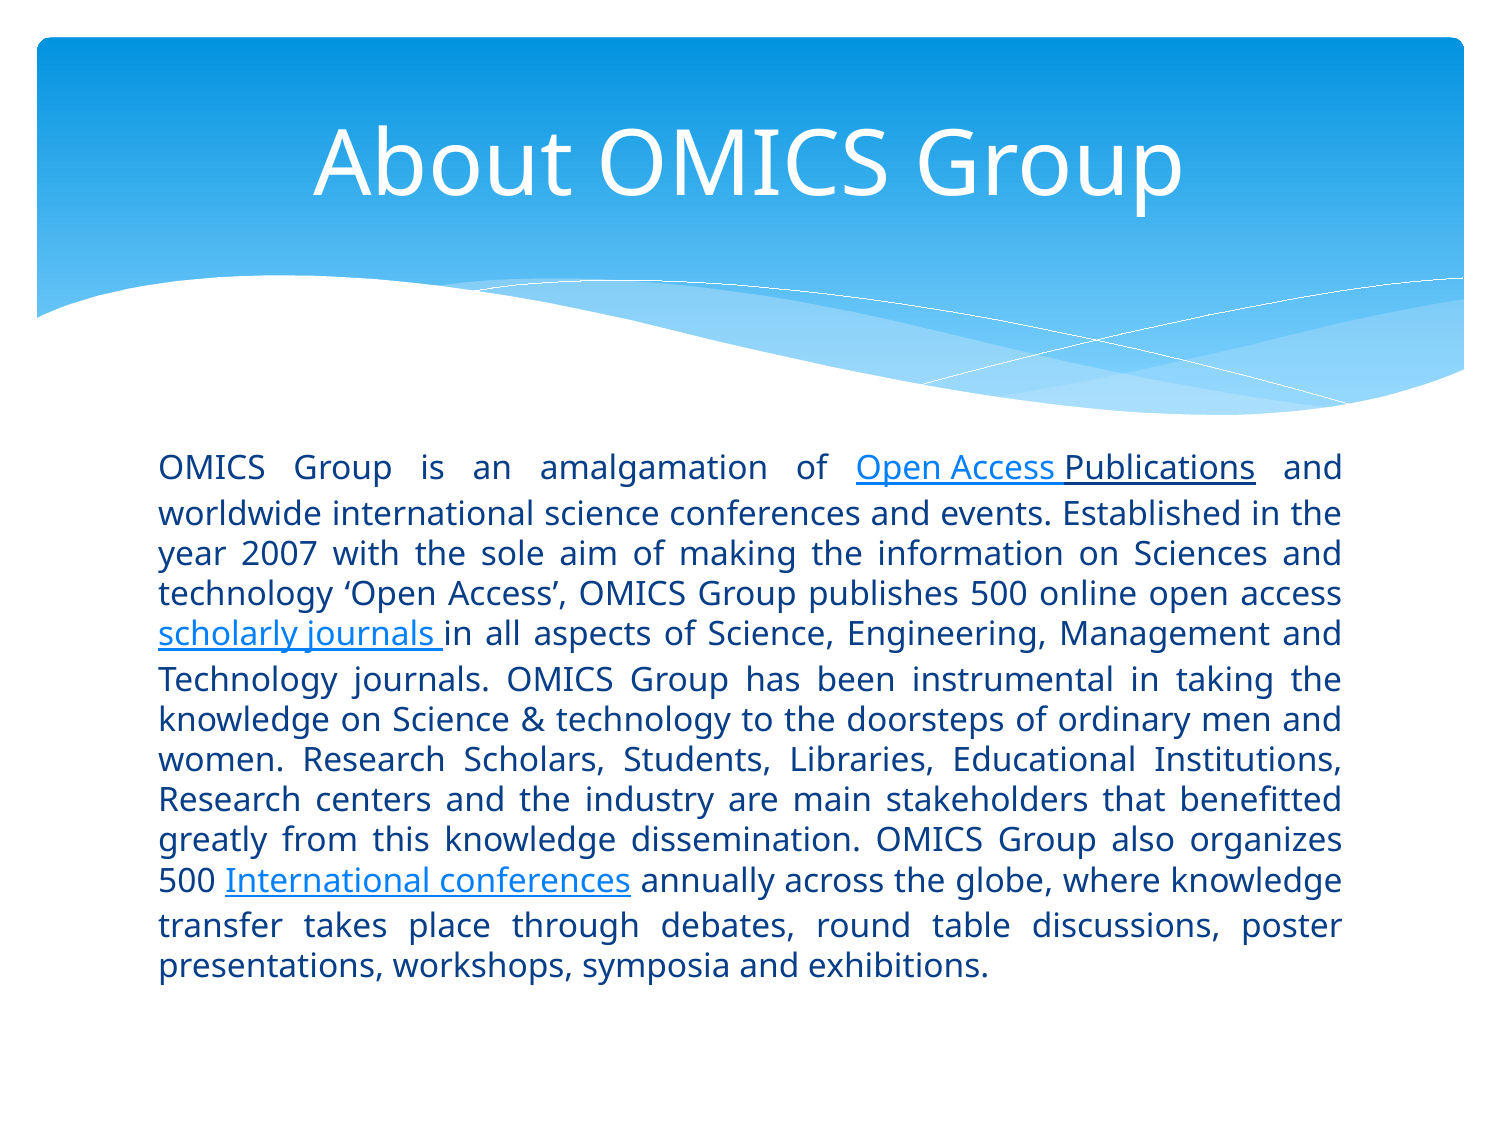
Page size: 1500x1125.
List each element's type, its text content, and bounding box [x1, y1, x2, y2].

title About OMICS Group [75, 55, 1425, 261]
list OMICS Group is an amalgamation of Open Access Publications and worldwide international science conferences and events. Established in the year 2007 with the sole aim of making the information on Sciences and technology ‘Open Access’, OMICS Group publishes 500 online open access scholarly journals in all aspects of Science, Engineering, Management and Technology journals. OMICS Group has been instrumental in taking the knowledge on Science & technology to the doorsteps of ordinary men and women. Research Scholars, Students, Libraries, Educational Institutions, Research centers and the industry are main stakeholders that benefitted greatly from this knowledge dissemination. OMICS Group also organizes 500 International conferences annually across the globe, where knowledge transfer takes place through debates, round table discussions, poster presentations, workshops, symposia and exhibitions. [143, 438, 1359, 1005]
